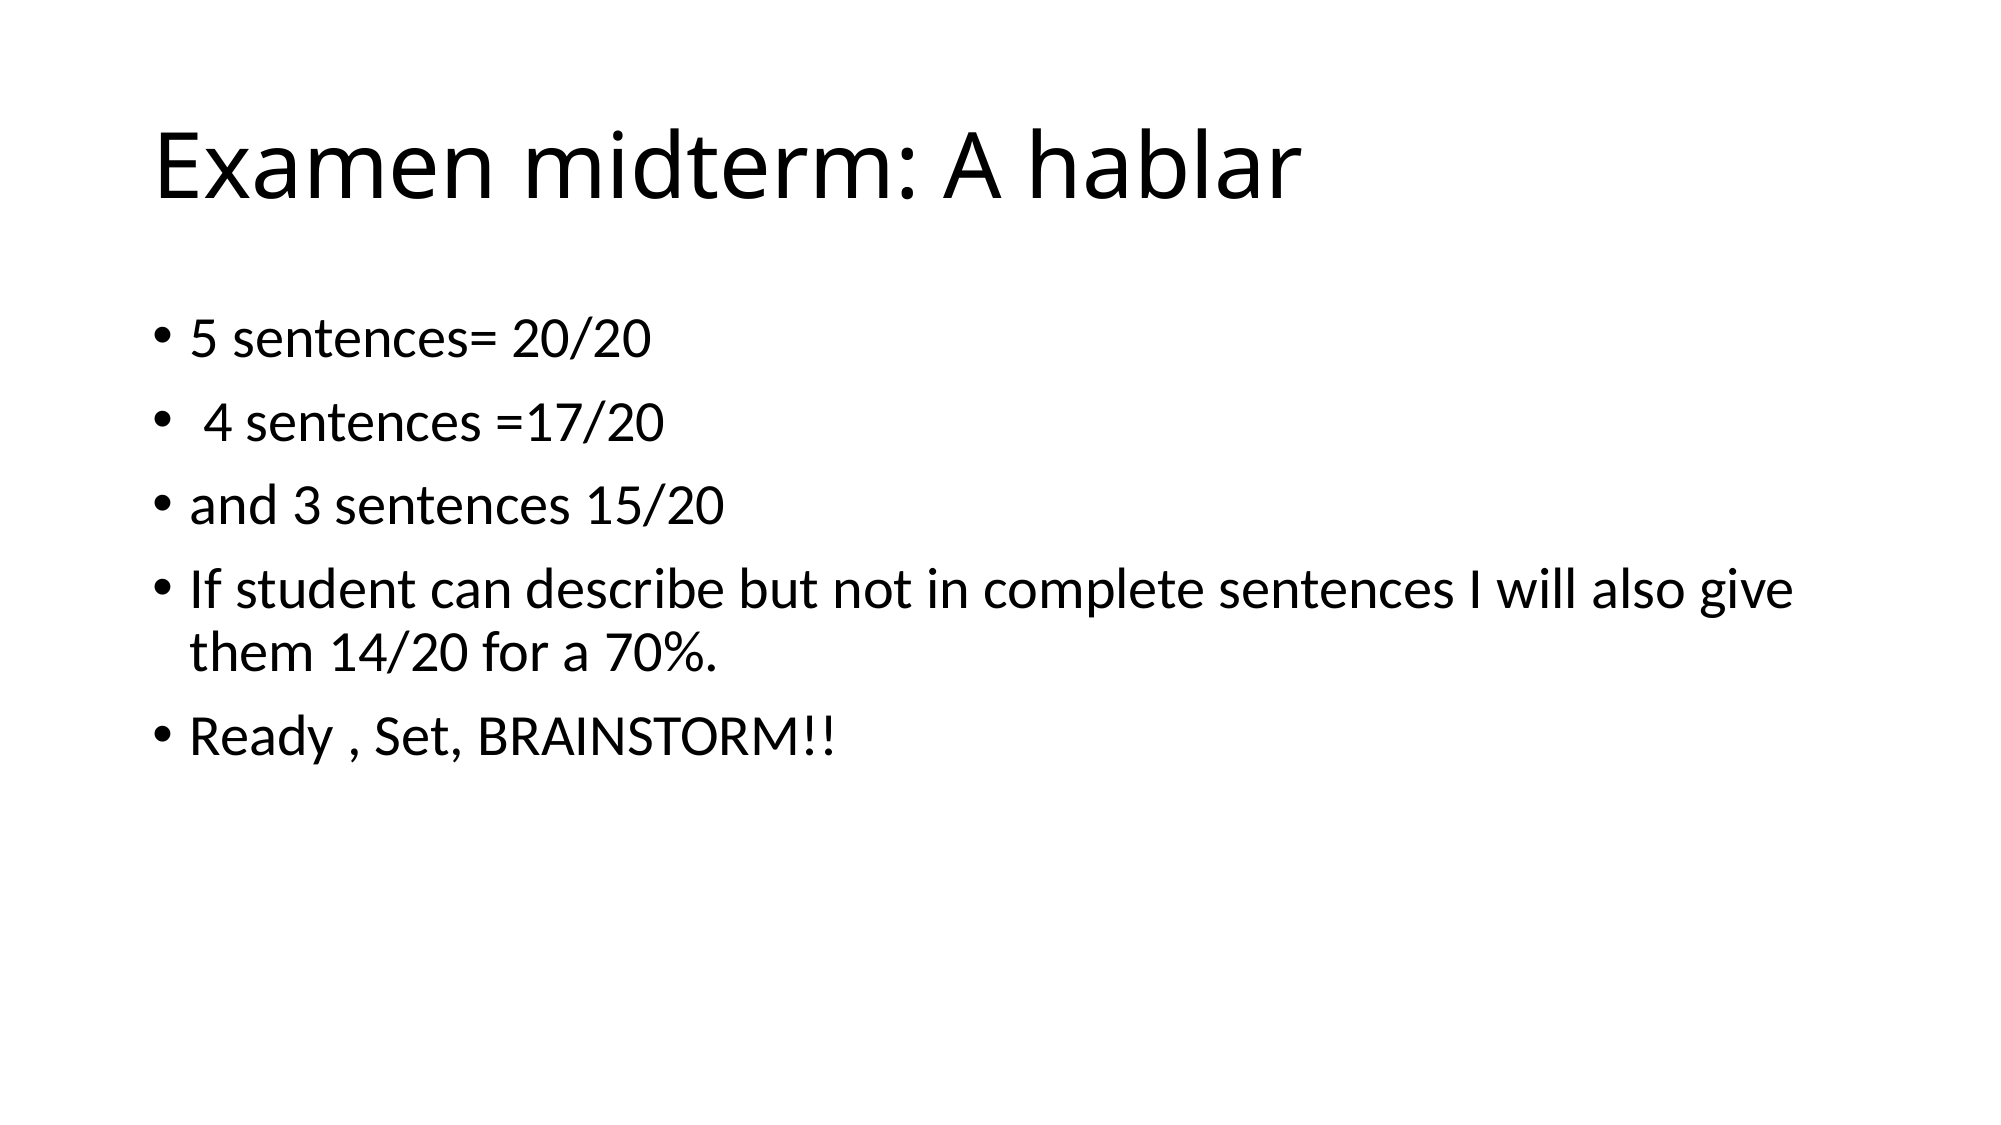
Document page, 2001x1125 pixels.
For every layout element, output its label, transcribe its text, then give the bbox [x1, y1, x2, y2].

list 5 sentences= 20/20 4 sentences =17/20 and 3 sentences 15/20 If student can describe but not in complete sentences I will also give them 14/20 for a 70%. Ready , Set, BRAINSTORM!! [137, 299, 1863, 1014]
title Examen midterm: A hablar [137, 59, 1863, 278]
